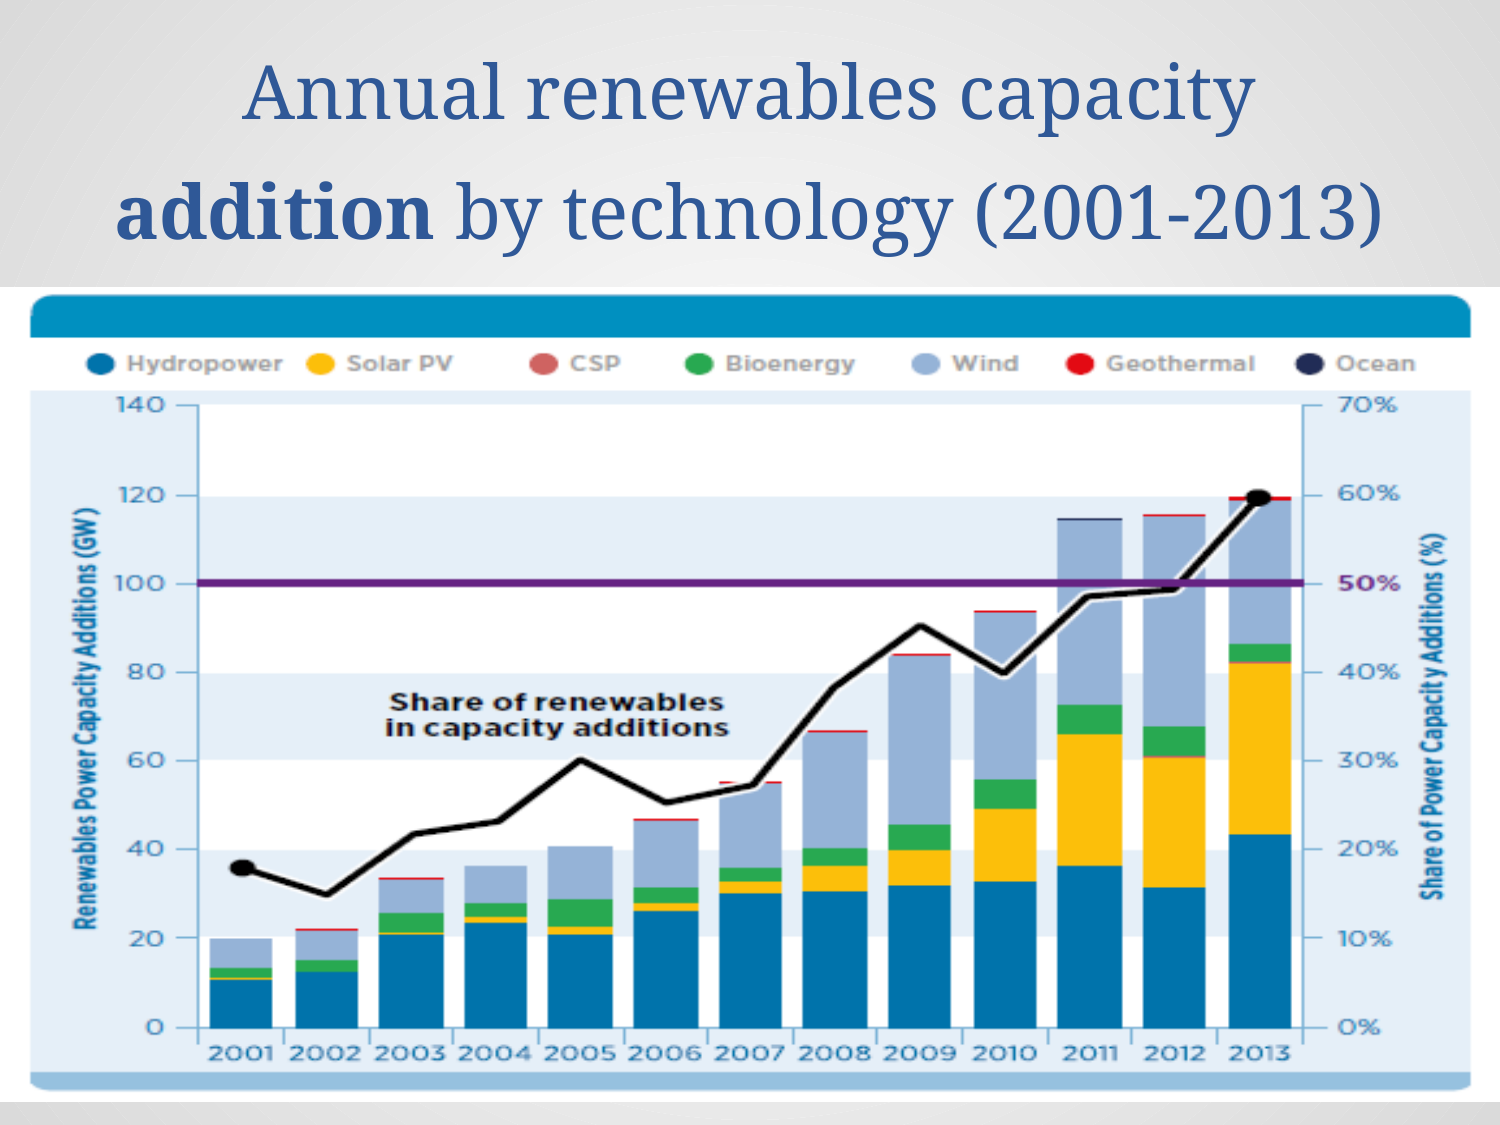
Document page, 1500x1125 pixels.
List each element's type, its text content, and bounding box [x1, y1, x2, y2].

title Annual renewables capacity addition by technology (2001-2013) [75, 0, 1425, 263]
picture [0, 287, 1500, 1102]
